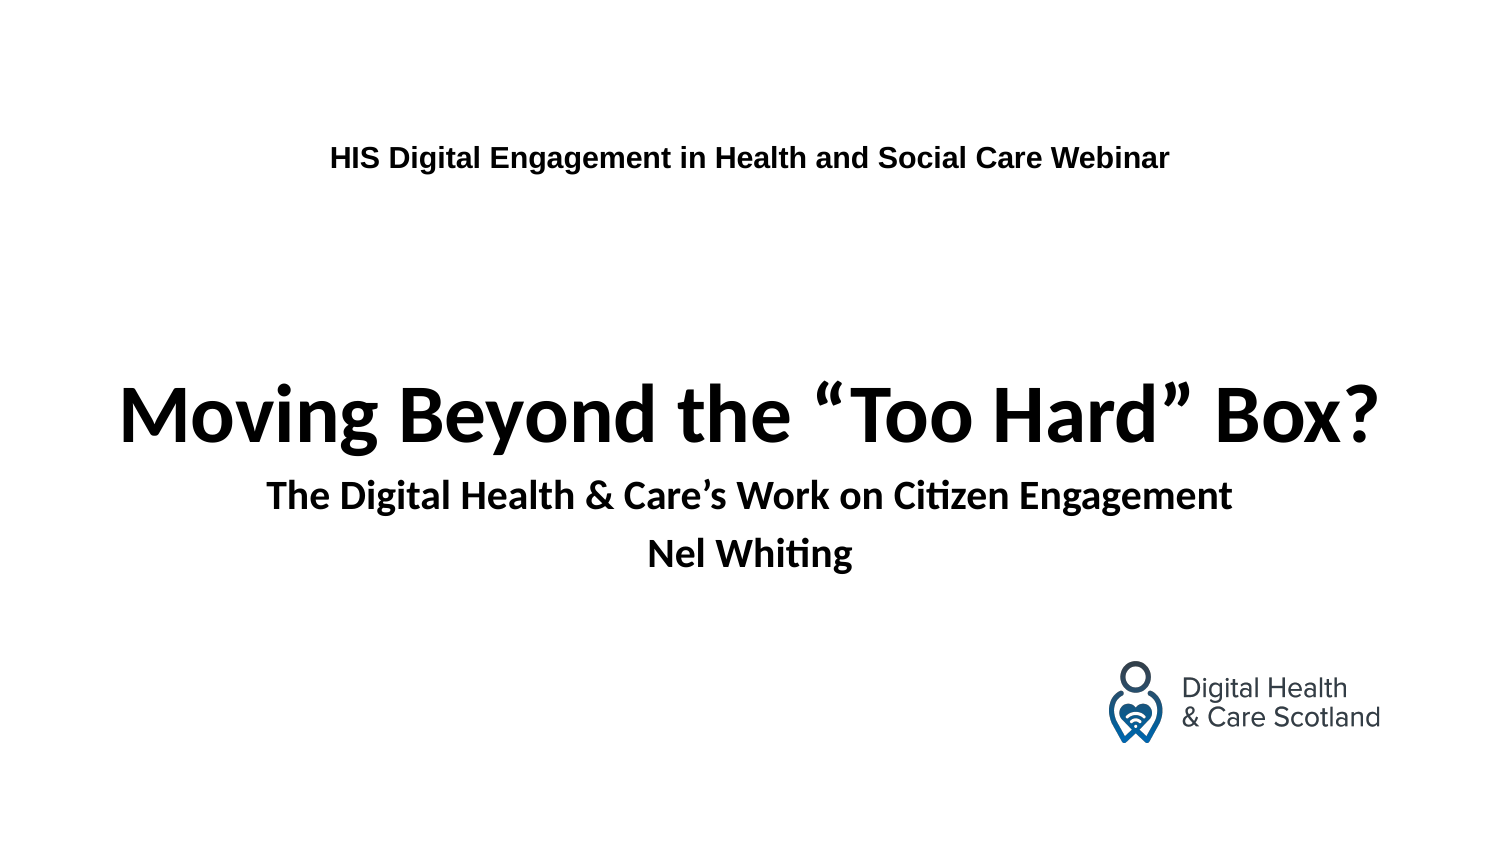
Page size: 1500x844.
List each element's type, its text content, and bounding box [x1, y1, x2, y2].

list Moving Beyond the “Too Hard” Box? The Digital Health & Care’s Work on Citizen Engagement Nel Whiting [75, 196, 1425, 754]
picture [1092, 634, 1385, 770]
title HIS Digital Engagement in Health and Social Care Webinar [75, 93, 1425, 196]
